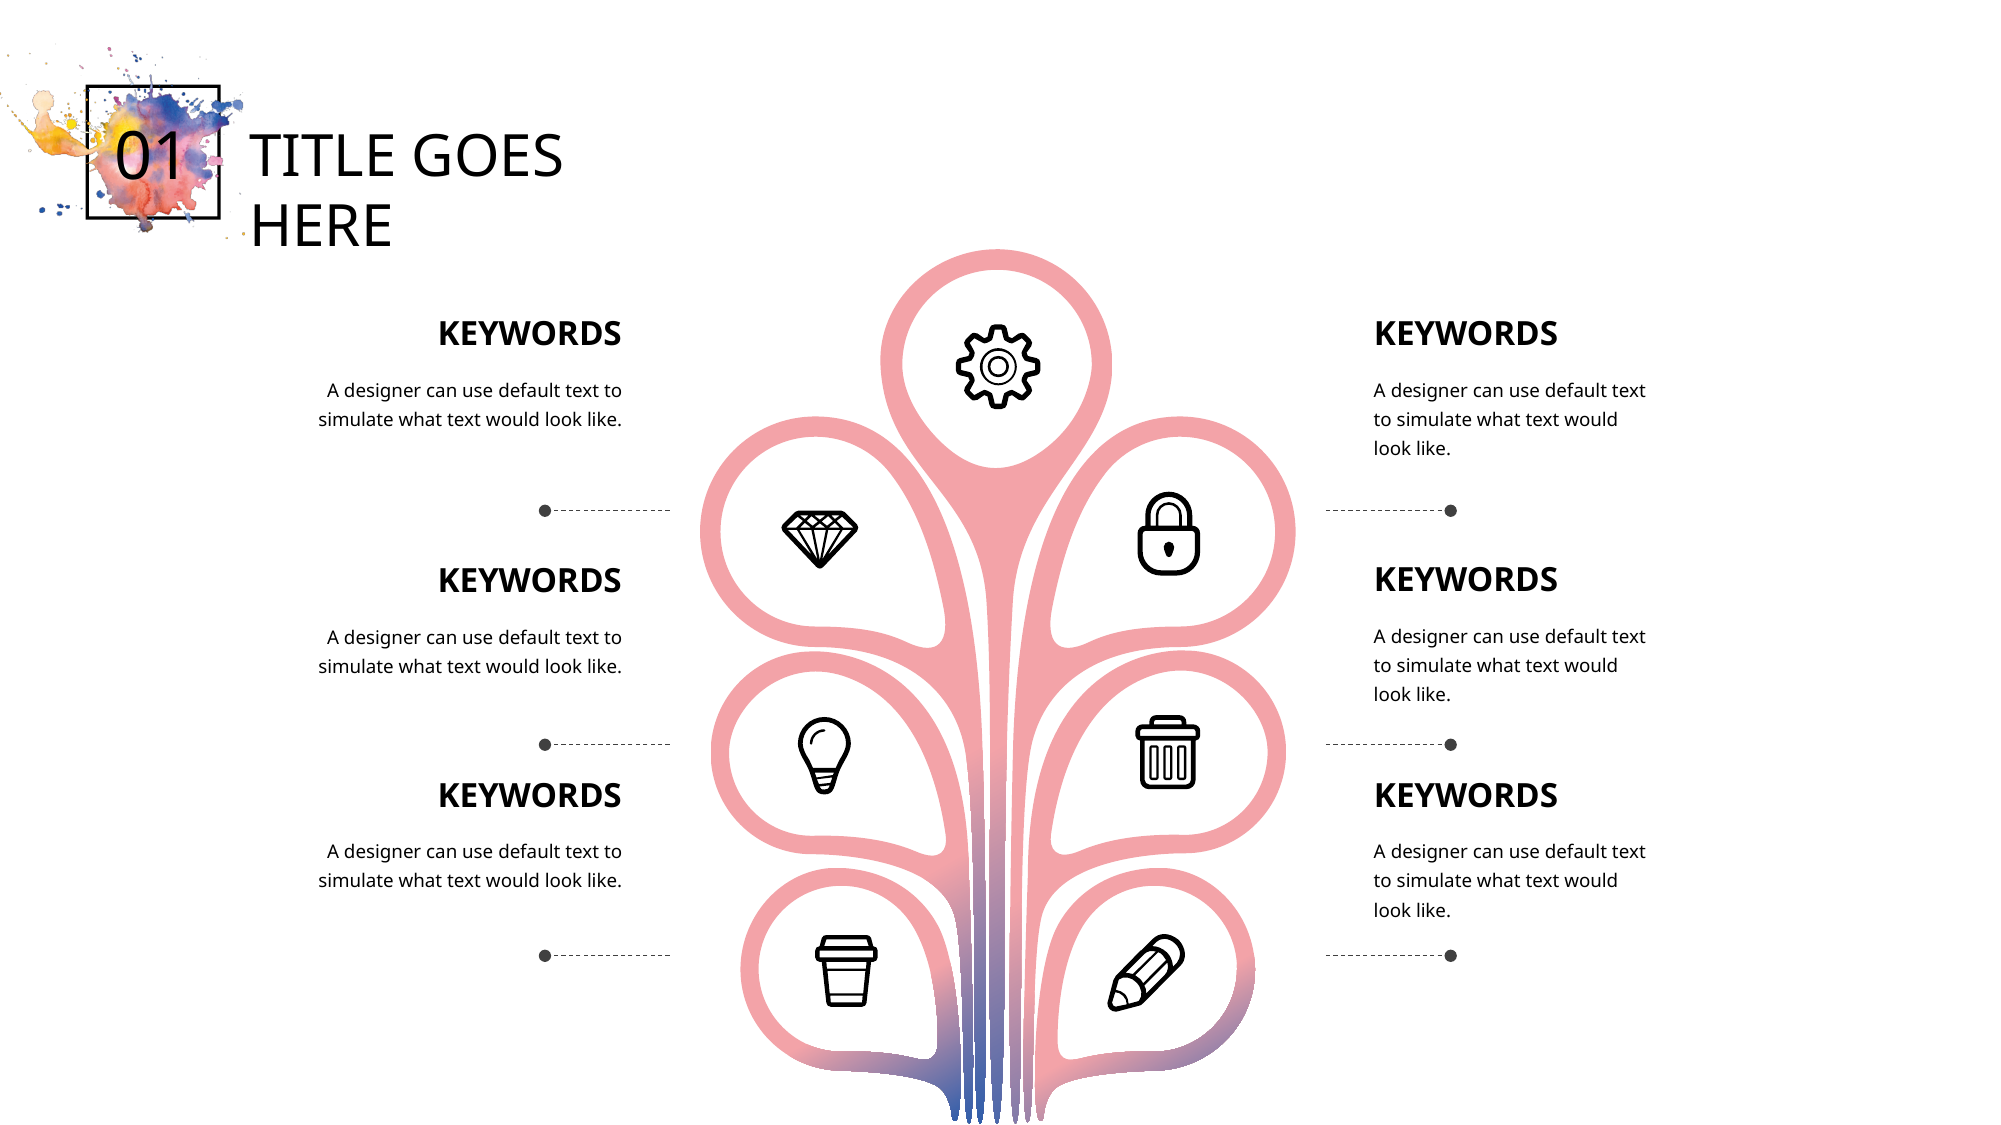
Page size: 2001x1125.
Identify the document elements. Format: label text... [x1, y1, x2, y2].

text_box A designer can use default text to simulate what text would look like. [298, 364, 637, 438]
text_box KEYWORDS [330, 305, 637, 360]
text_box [797, 716, 851, 795]
text_box [700, 416, 986, 1124]
text_box [815, 935, 878, 1007]
text_box A designer can use default text to simulate what text would look like. [298, 611, 637, 685]
text_box [880, 249, 1113, 1124]
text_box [0, 42, 680, 240]
text_box KEYWORDS [1359, 766, 1671, 822]
text_box KEYWORDS [330, 552, 637, 607]
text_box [1137, 491, 1201, 576]
text_box A designer can use default text to simulate what text would look like. [1359, 825, 1672, 929]
text_box KEYWORDS [1359, 305, 1671, 360]
text_box A designer can use default text to simulate what text would look like. [1359, 610, 1672, 713]
text_box [781, 510, 859, 569]
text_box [955, 324, 1041, 409]
text_box [1023, 650, 1287, 1123]
text_box A designer can use default text to simulate what text would look like. [298, 825, 637, 899]
text_box KEYWORDS [330, 766, 637, 822]
text_box KEYWORDS [1359, 551, 1671, 606]
text_box [1009, 416, 1296, 1124]
text_box [710, 651, 974, 1124]
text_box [1135, 715, 1201, 790]
text_box [740, 867, 961, 1121]
text_box A designer can use default text to simulate what text would look like. [1359, 364, 1672, 467]
text_box [1107, 934, 1185, 1012]
text_box [1034, 867, 1256, 1121]
